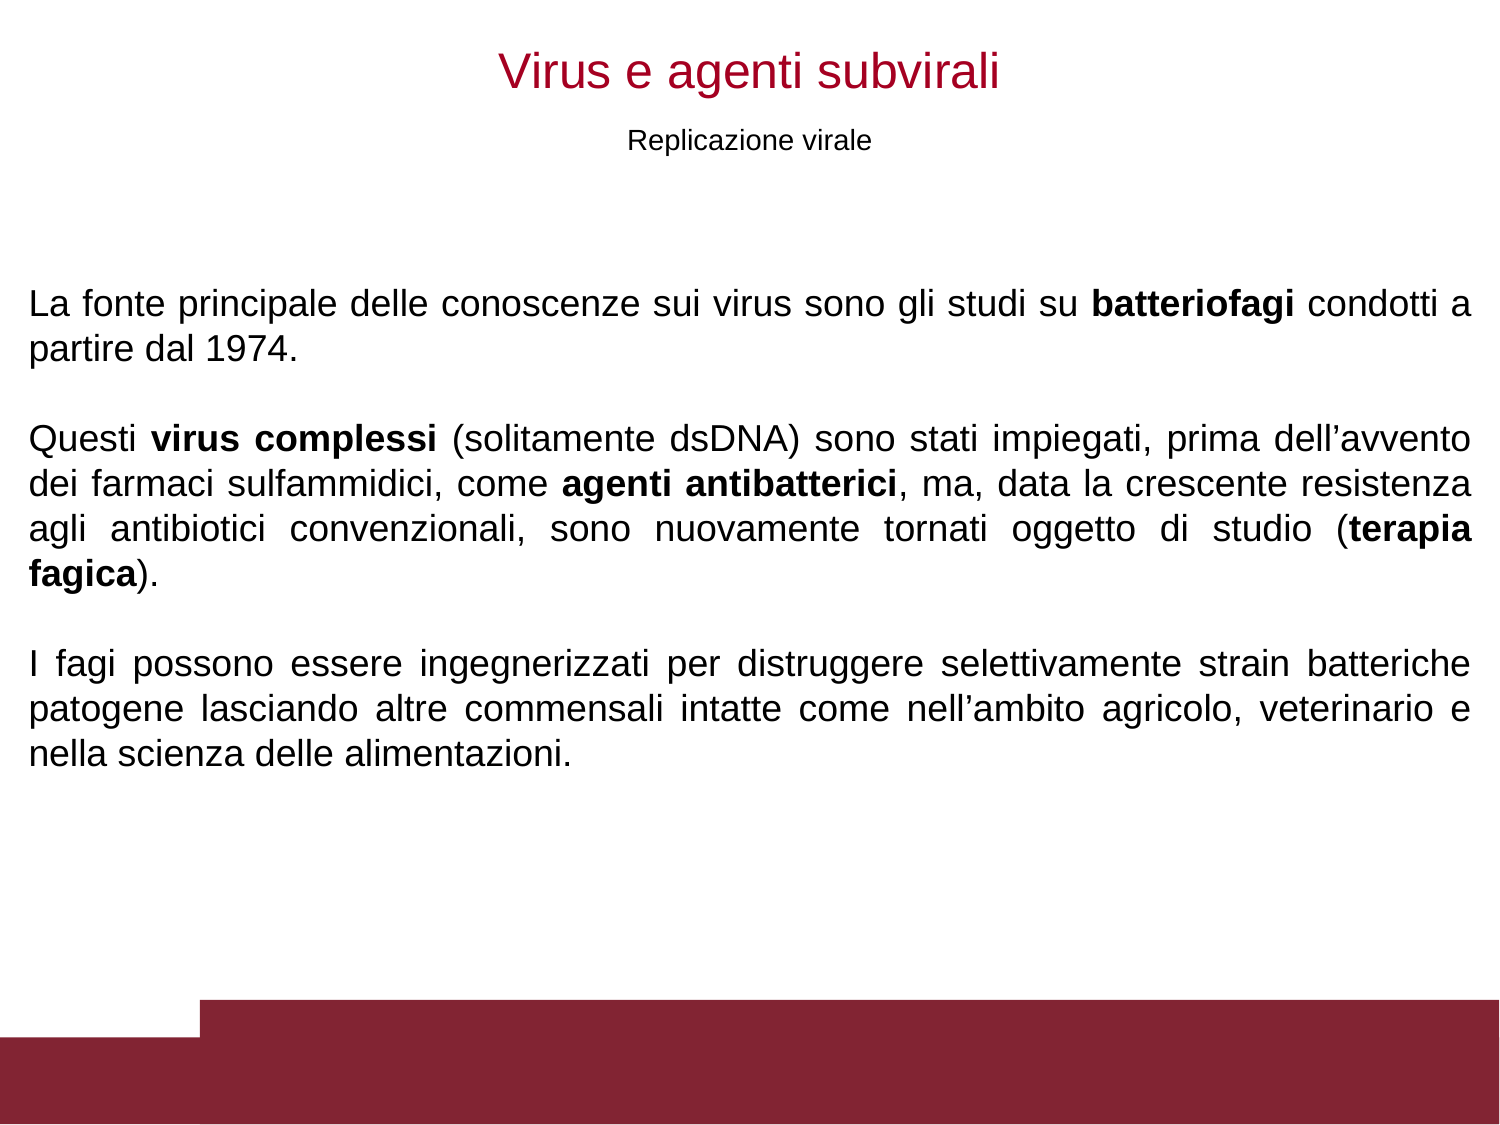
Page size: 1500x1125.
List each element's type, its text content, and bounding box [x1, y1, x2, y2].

text_box Replicazione virale [612, 113, 888, 164]
text_box Virus e agenti subvirali [484, 30, 1016, 106]
text_box La fonte principale delle conoscenze sui virus sono gli studi su batteriofagi condotti a partire dal 1974. Questi virus complessi (solitamente dsDNA) sono stati impiegati, prima dell’avvento dei farmaci sulfammidici, come agenti antibatterici, ma, data la crescente resistenza agli antibiotici convenzionali, sono nuovamente tornati oggetto di studio (terapia fagica). I fagi possono essere ingegnerizzati per distruggere selettivamente strain batteriche patogene lasciando altre commensali intatte come nell’ambito agricolo, veterinario e nella scienza delle alimentazioni. [13, 271, 1487, 782]
